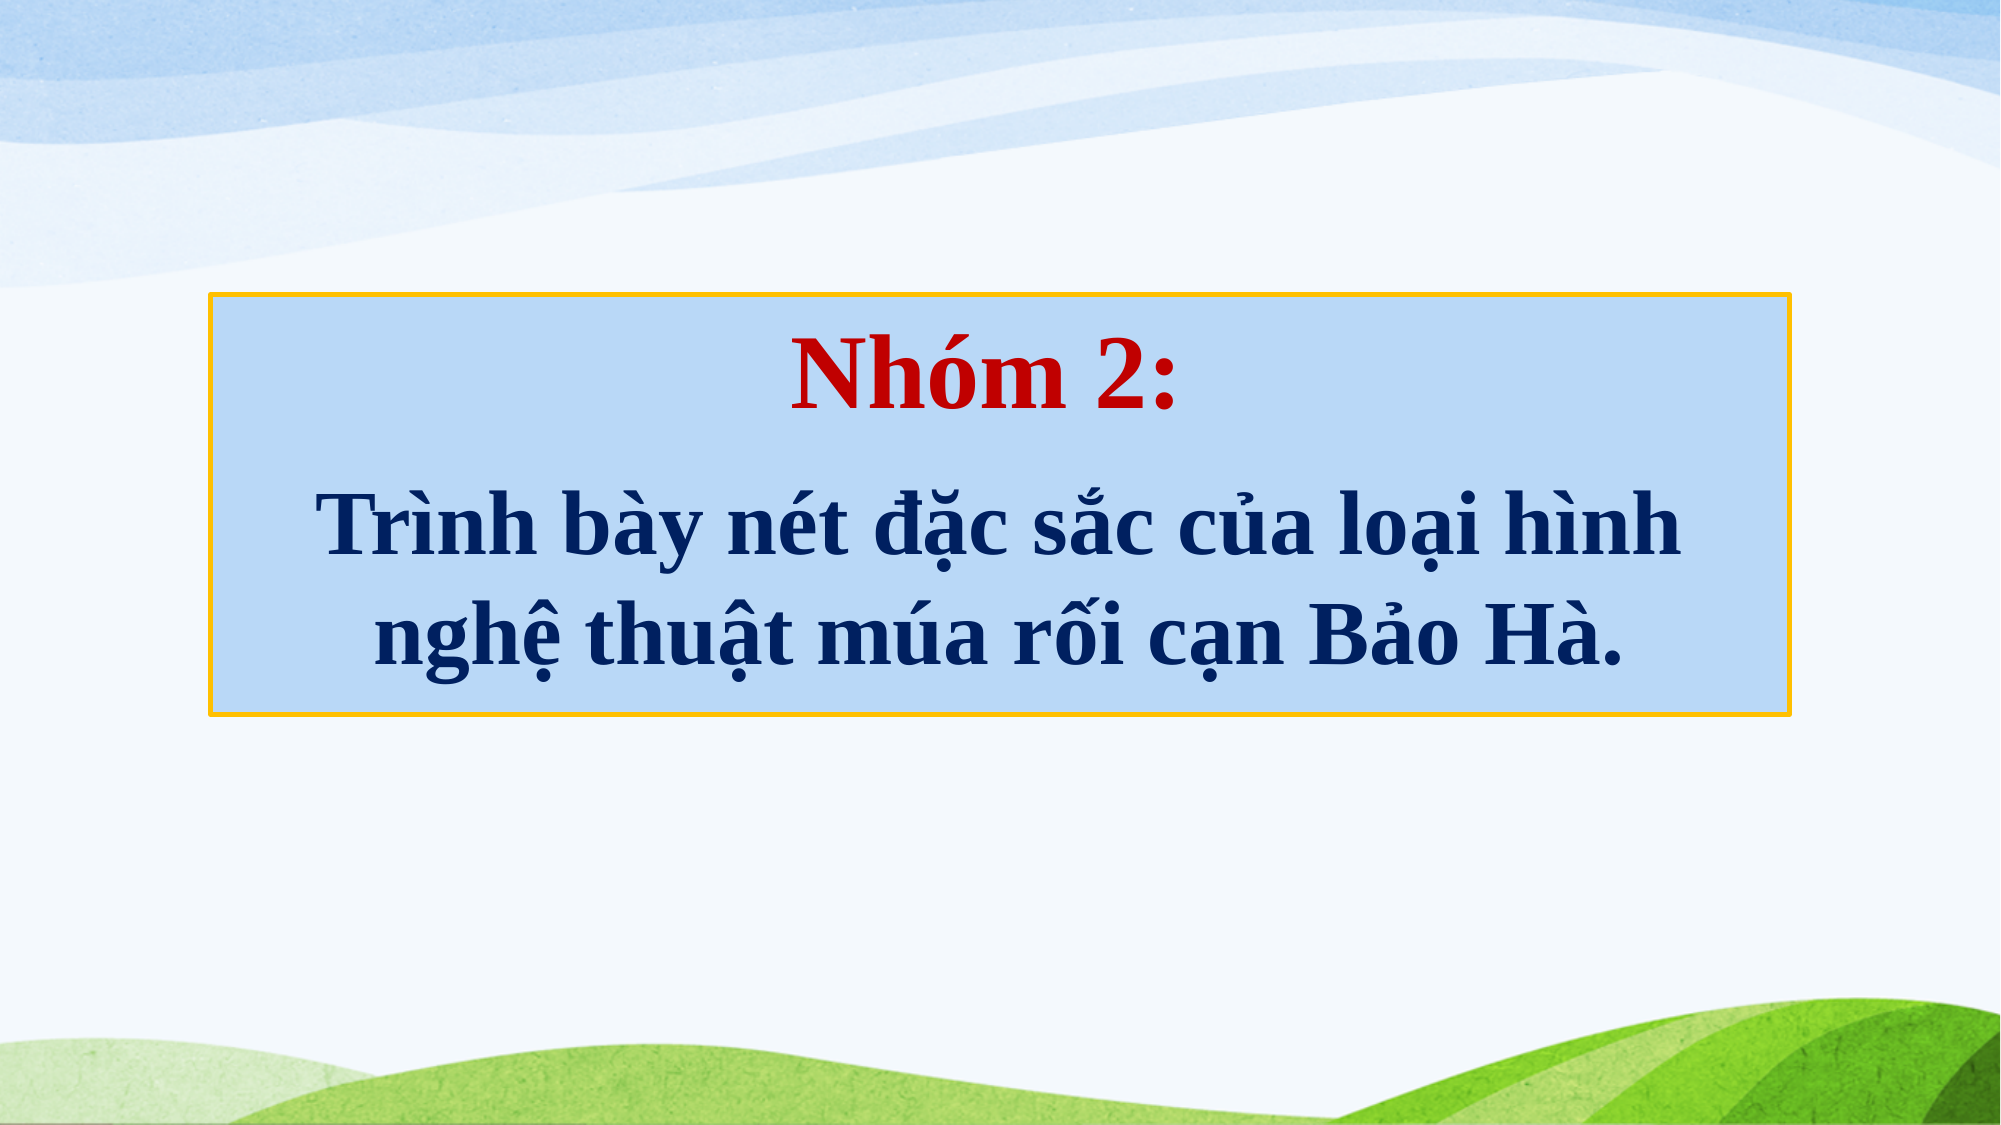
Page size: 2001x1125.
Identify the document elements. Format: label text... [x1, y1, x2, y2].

text_box Nhóm 2: Trình bày nét đặc sắc của loại hình nghệ thuật múa rối cạn Bảo Hà. [210, 294, 1790, 715]
picture [0, 0, 2001, 1125]
